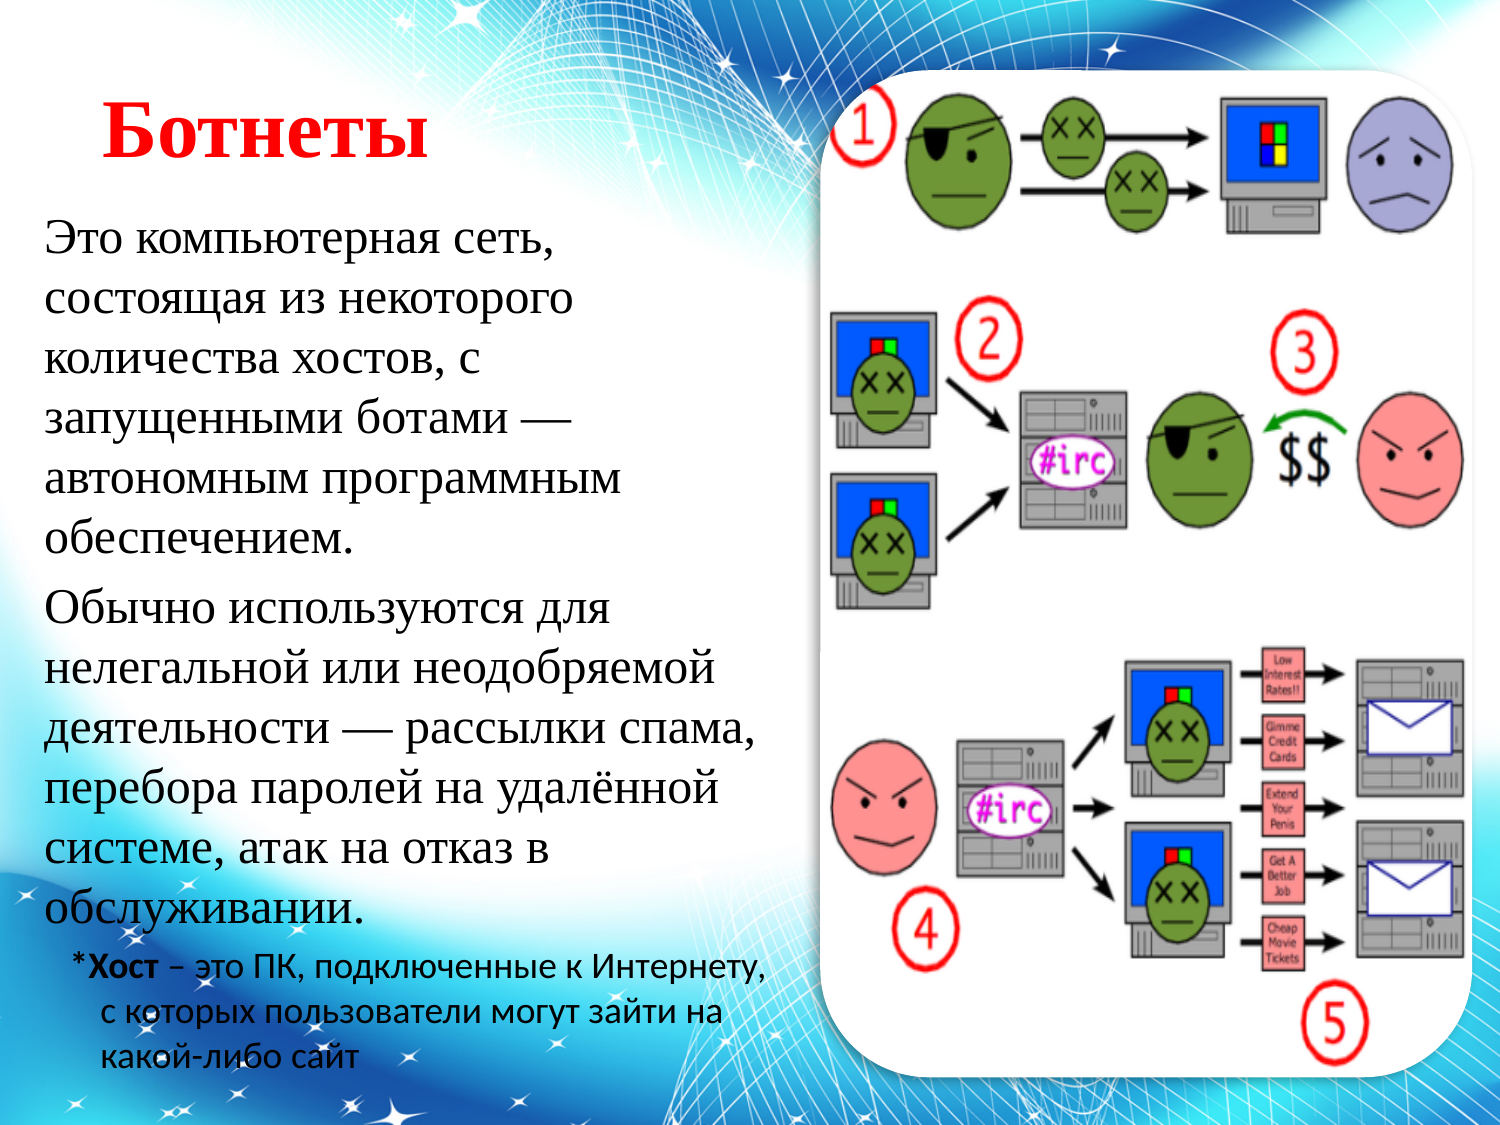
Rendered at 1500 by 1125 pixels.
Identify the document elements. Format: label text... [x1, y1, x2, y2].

text_box Ботнеты [65, 66, 467, 158]
text_box Это компьютерная сеть, состоящая из некоторого количества хостов, с запущенными ботами — автономным программным обеспечением. Обычно используются для нелегальной или неодобряемой деятельности — рассылки спама, перебора паролей на удалённой системе, атак на отказ в обслуживании. *Хост – это ПК, подключенные к Интернету, с которых пользователи могут зайти на какой-либо сайт [29, 196, 786, 1078]
picture [0, 0, 1500, 1125]
